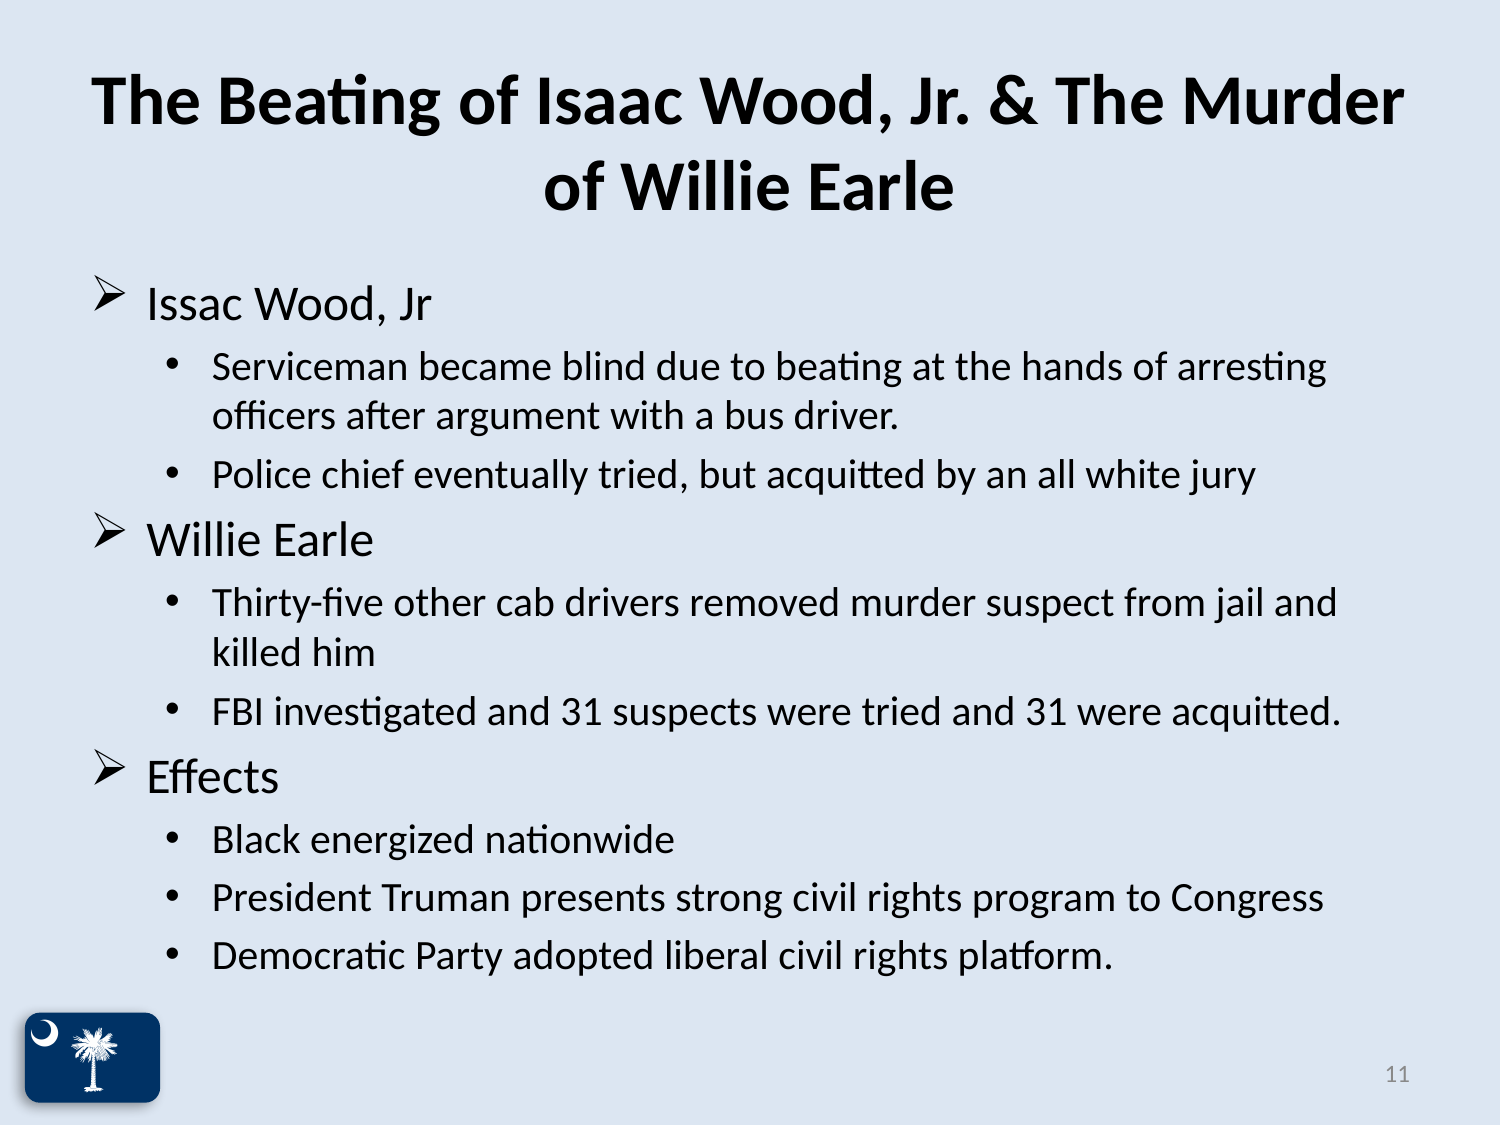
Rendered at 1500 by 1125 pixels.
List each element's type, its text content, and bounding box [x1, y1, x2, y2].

slide_number 11 [1074, 1042, 1425, 1103]
title The Beating of Isaac Wood, Jr. & The Murder of Willie Earle [75, 45, 1425, 233]
picture [24, 1012, 161, 1103]
list Issac Wood, Jr Serviceman became blind due to beating at the hands of arresting officers after argument with a bus driver. Police chief eventually tried, but acquitted by an all white jury Willie Earle Thirty-five other cab drivers removed murder suspect from jail and killed him FBI investigated and 31 suspects were tried and 31 were acquitted. Effects Black energized nationwide President Truman presents strong civil rights program to Congress Democratic Party adopted liberal civil rights platform. [75, 262, 1425, 1005]
